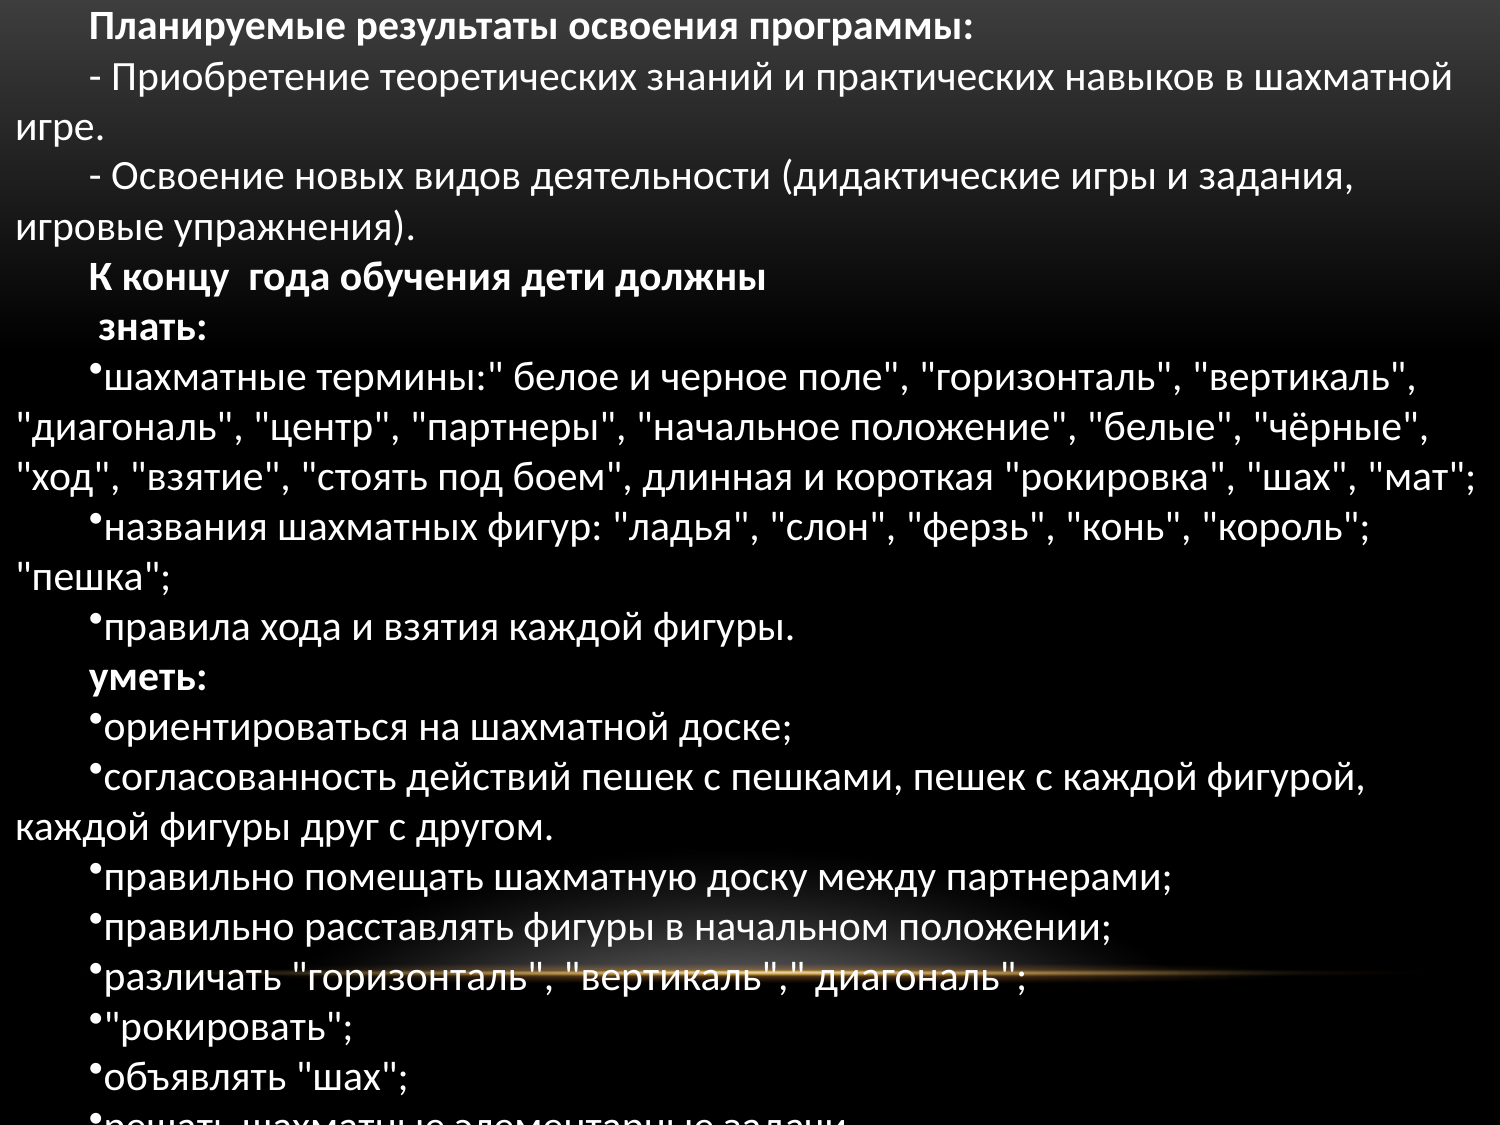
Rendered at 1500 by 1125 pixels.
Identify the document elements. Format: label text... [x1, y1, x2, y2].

text_box Планируемые результаты освоения программы: - Приобретение теоретических знаний и практических навыков в шахматной игре. - Освоение новых видов деятельности (дидактические игры и задания, игровые упражнения). К концу года обучения дети должны знать: шахматные термины:" белое и черное поле", "горизонталь", "вертикаль", "диагональ", "центр", "партнеры", "начальное положение", "белые", "чёрные", "ход", "взятие", "стоять под боем", длинная и короткая "рокировка", "шах", "мат"; названия шахматных фигур: "ладья", "слон", "ферзь", "конь", "король"; "пешка"; правила хода и взятия каждой фигуры. уметь: ориентироваться на шахматной доске; согласованность действий пешек с пешками, пешек с каждой фигурой, каждой фигуры друг с другом. правильно помещать шахматную доску между партнерами; правильно расставлять фигуры в начальном положении; различать "горизонталь", "вертикаль"," диагональ"; "рокировать"; объявлять "шах"; решать шахматные элементарные задачи. [0, 0, 1500, 1125]
